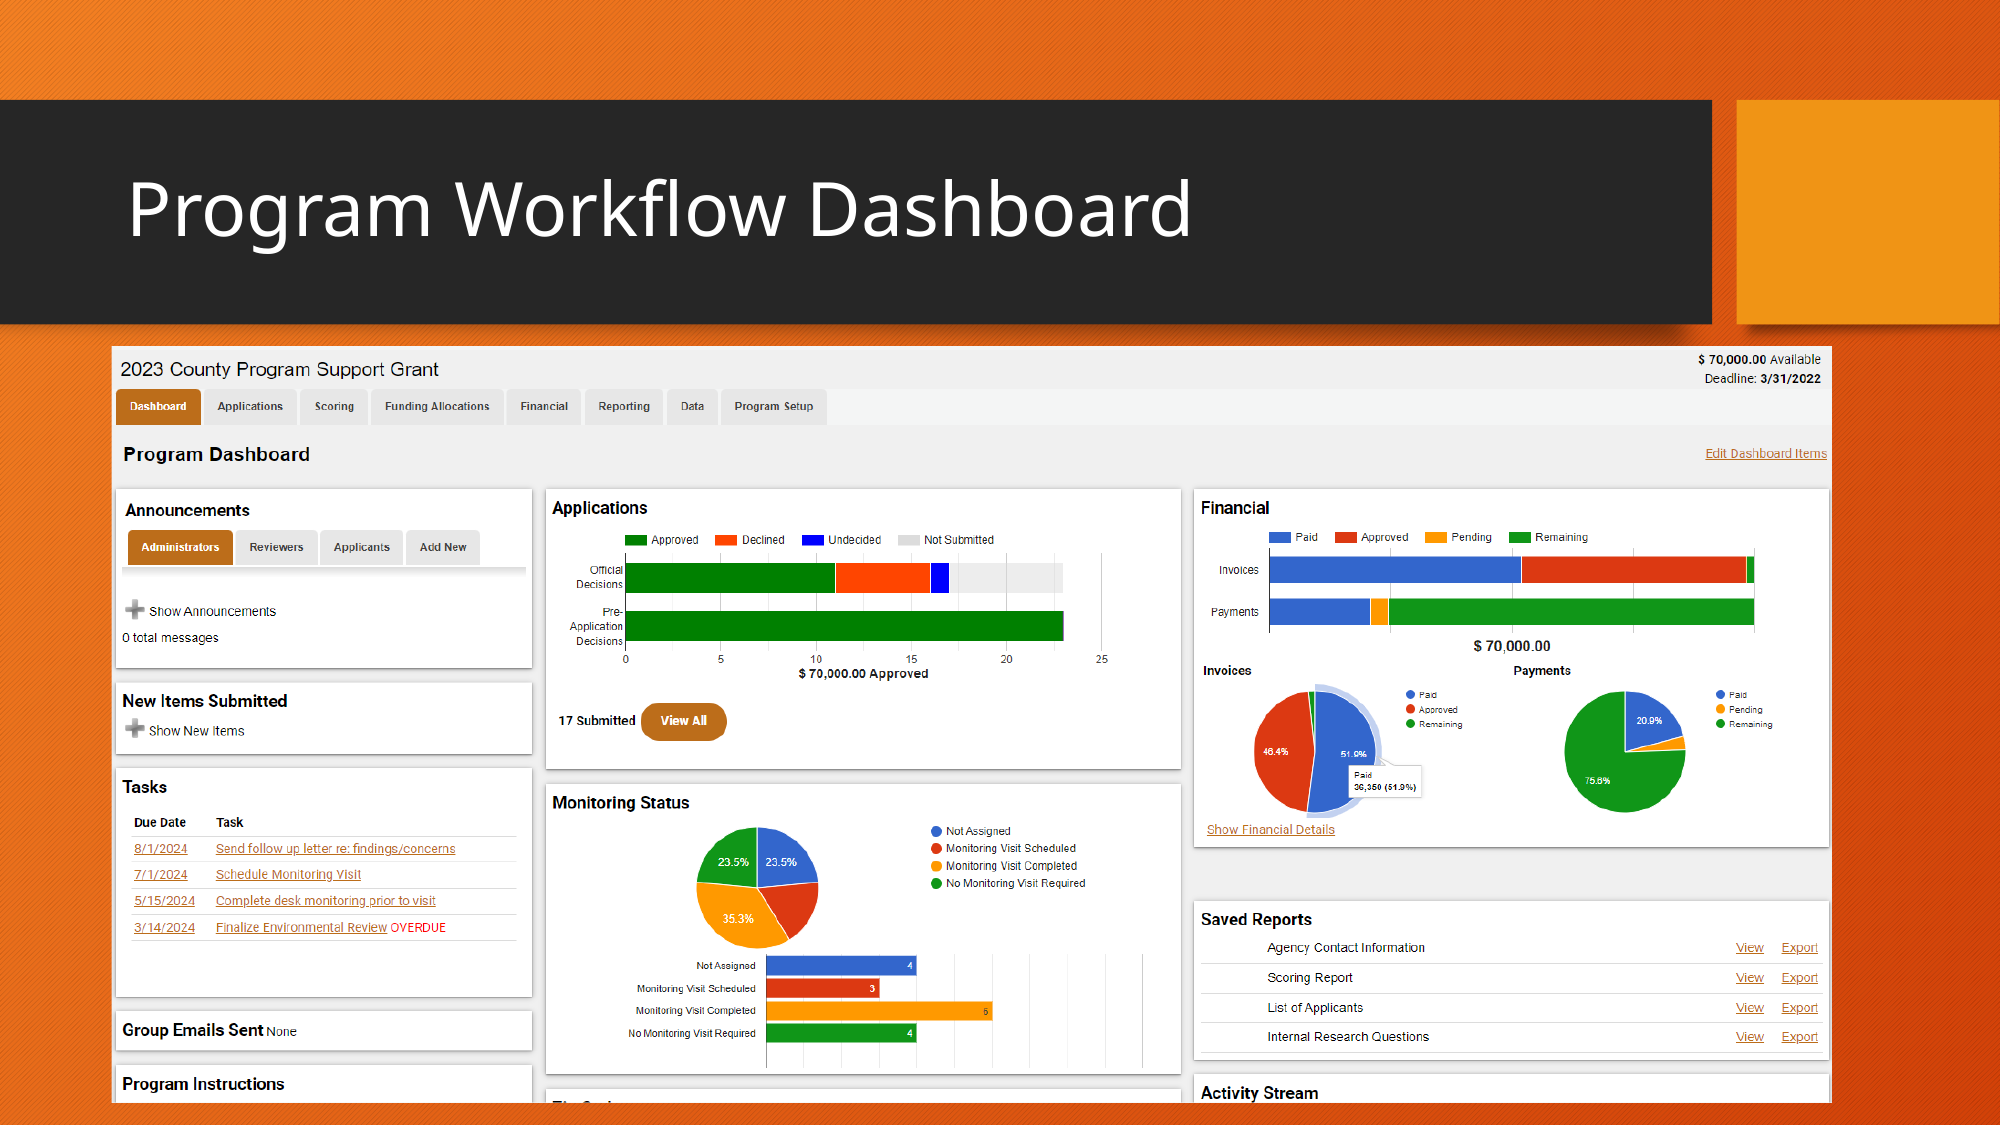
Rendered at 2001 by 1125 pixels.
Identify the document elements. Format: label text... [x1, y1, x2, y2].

picture [0, 325, 2000, 1103]
title Program Workflow Dashboard [111, 123, 1689, 301]
